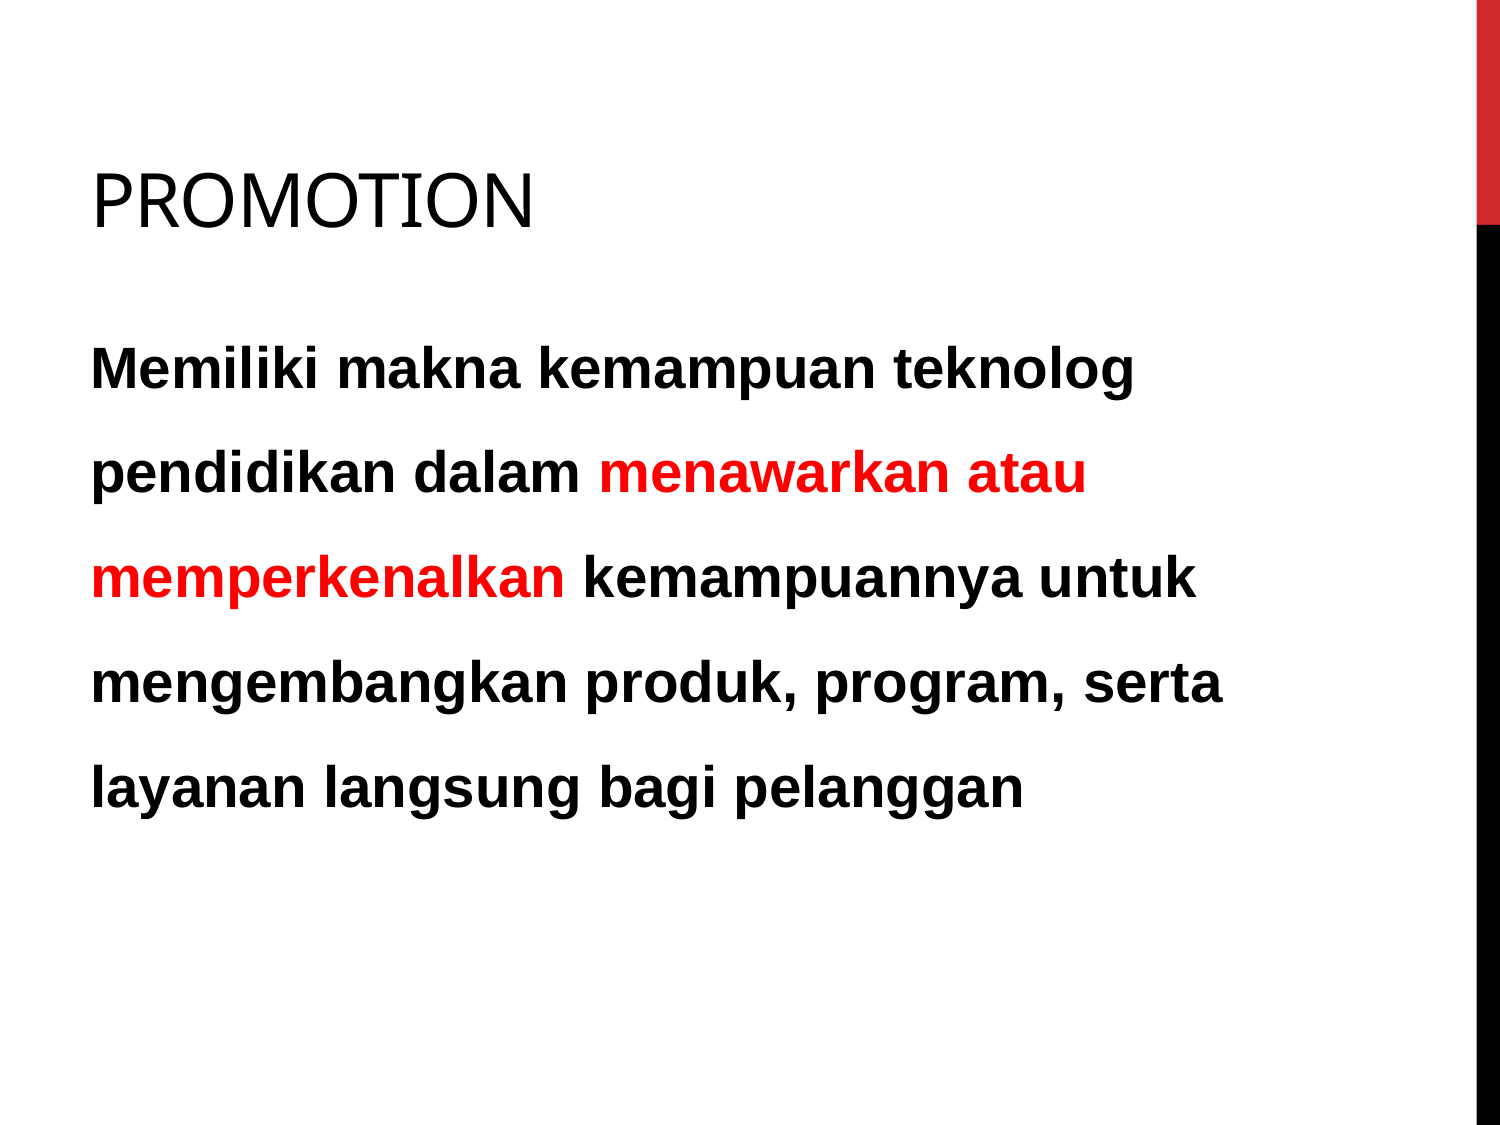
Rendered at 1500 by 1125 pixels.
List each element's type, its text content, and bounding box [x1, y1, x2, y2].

list Memiliki makna kemampuan teknolog pendidikan dalam menawarkan atau memperkenalkan kemampuannya untuk mengembangkan produk, program, serta layanan langsung bagi pelanggan [75, 287, 1325, 1005]
title Promotion [75, 25, 1025, 250]
